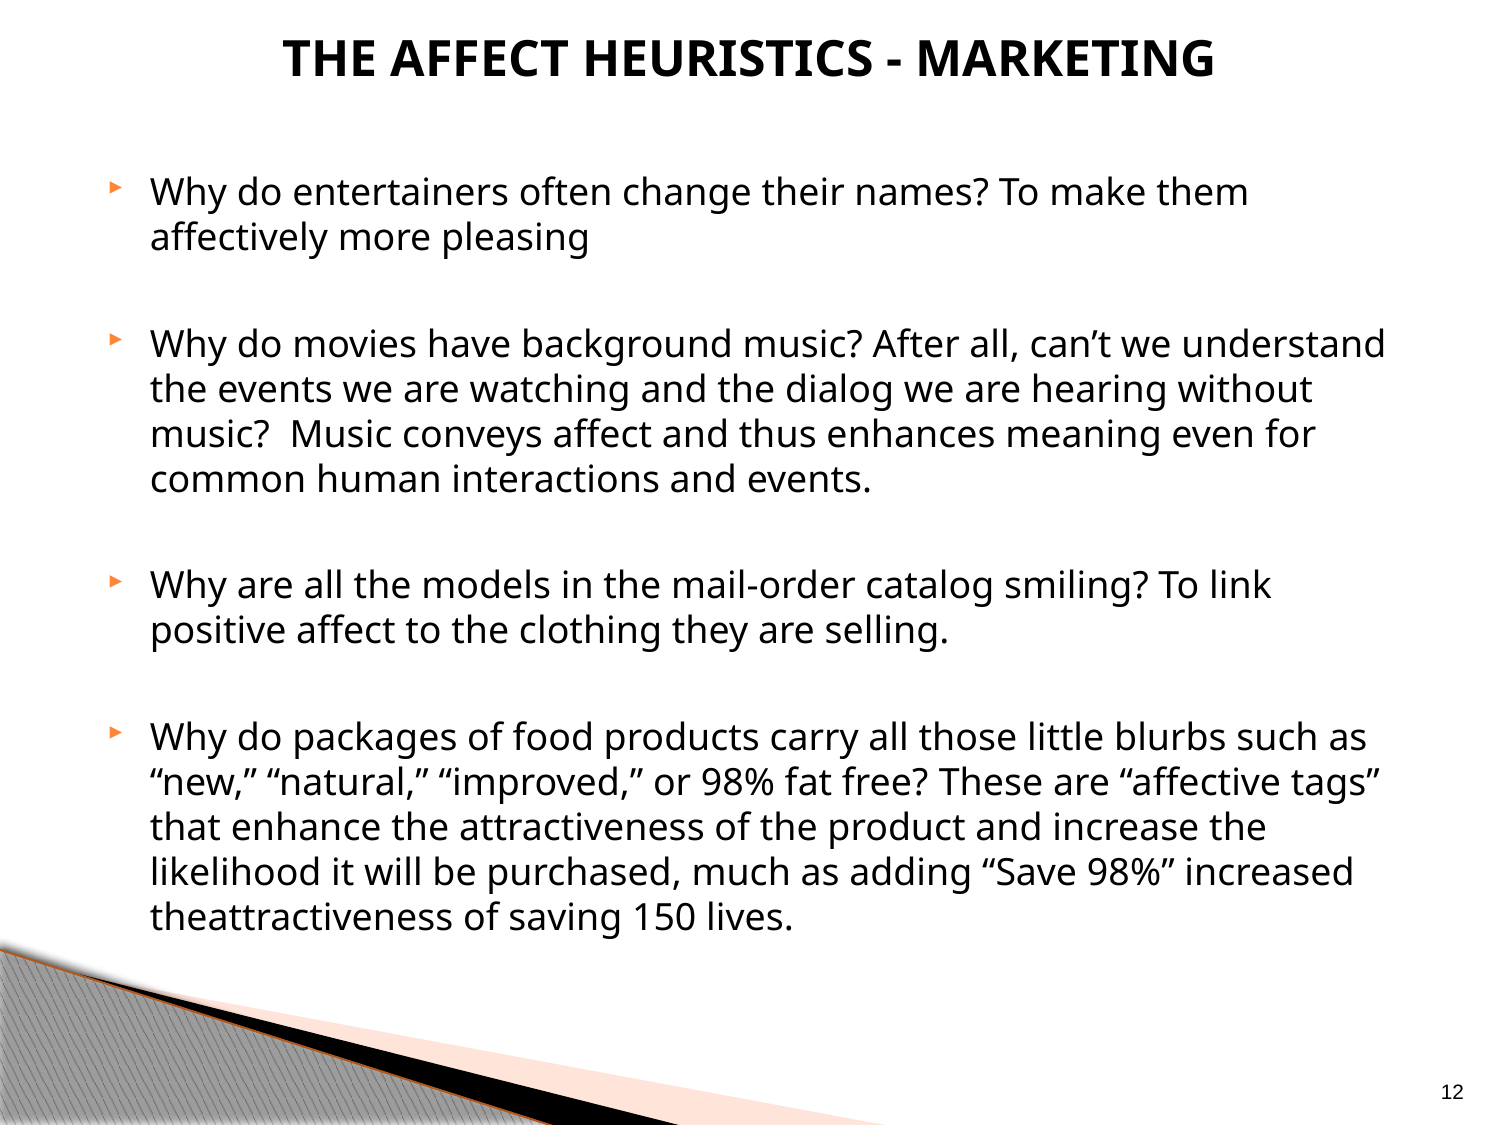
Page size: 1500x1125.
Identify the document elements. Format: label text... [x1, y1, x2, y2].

list The affect heuristics - marketing Why do entertainers often change their names? To make them affectively more pleasing Why do movies have background music? After all, can’t we understand the events we are watching and the dialog we are hearing without music? Music conveys affect and thus enhances meaning even for common human interactions and events. Why are all the models in the mail-order catalog smiling? To link positive affect to the clothing they are selling. Why do packages of food products carry all those little blurbs such as “new,” “natural,” “improved,” or 98% fat free? These are “affective tags” that enhance the attractiveness of the product and increase the likelihood it will be purchased, much as adding “Save 98%” increased theattractiveness of saving 150 lives. [75, 19, 1425, 1125]
slide_number 12 [1418, 1051, 1479, 1112]
